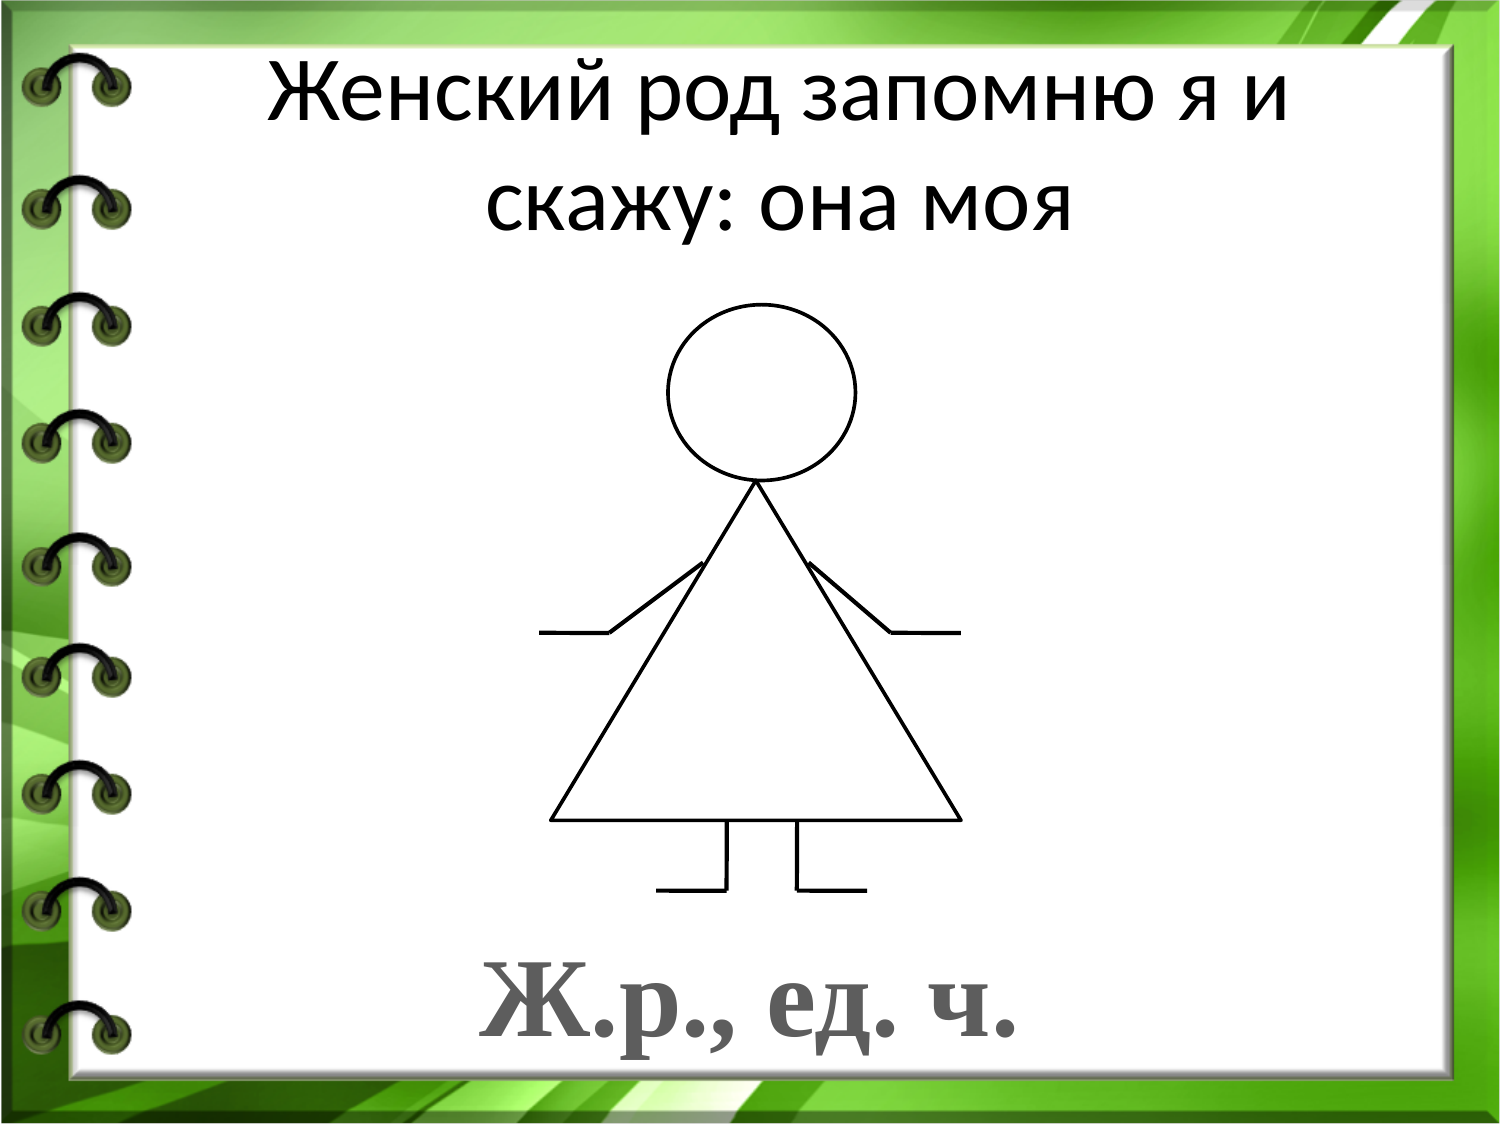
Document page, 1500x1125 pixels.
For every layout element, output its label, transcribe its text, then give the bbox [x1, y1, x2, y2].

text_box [808, 562, 891, 634]
text_box [548, 478, 963, 823]
text_box Ж.р., ед. ч. [419, 916, 1081, 1067]
title Женский род запомню я и скажу: она моя [135, 44, 1426, 233]
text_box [609, 562, 704, 634]
picture [0, 0, 1500, 1125]
text_box [665, 302, 858, 483]
